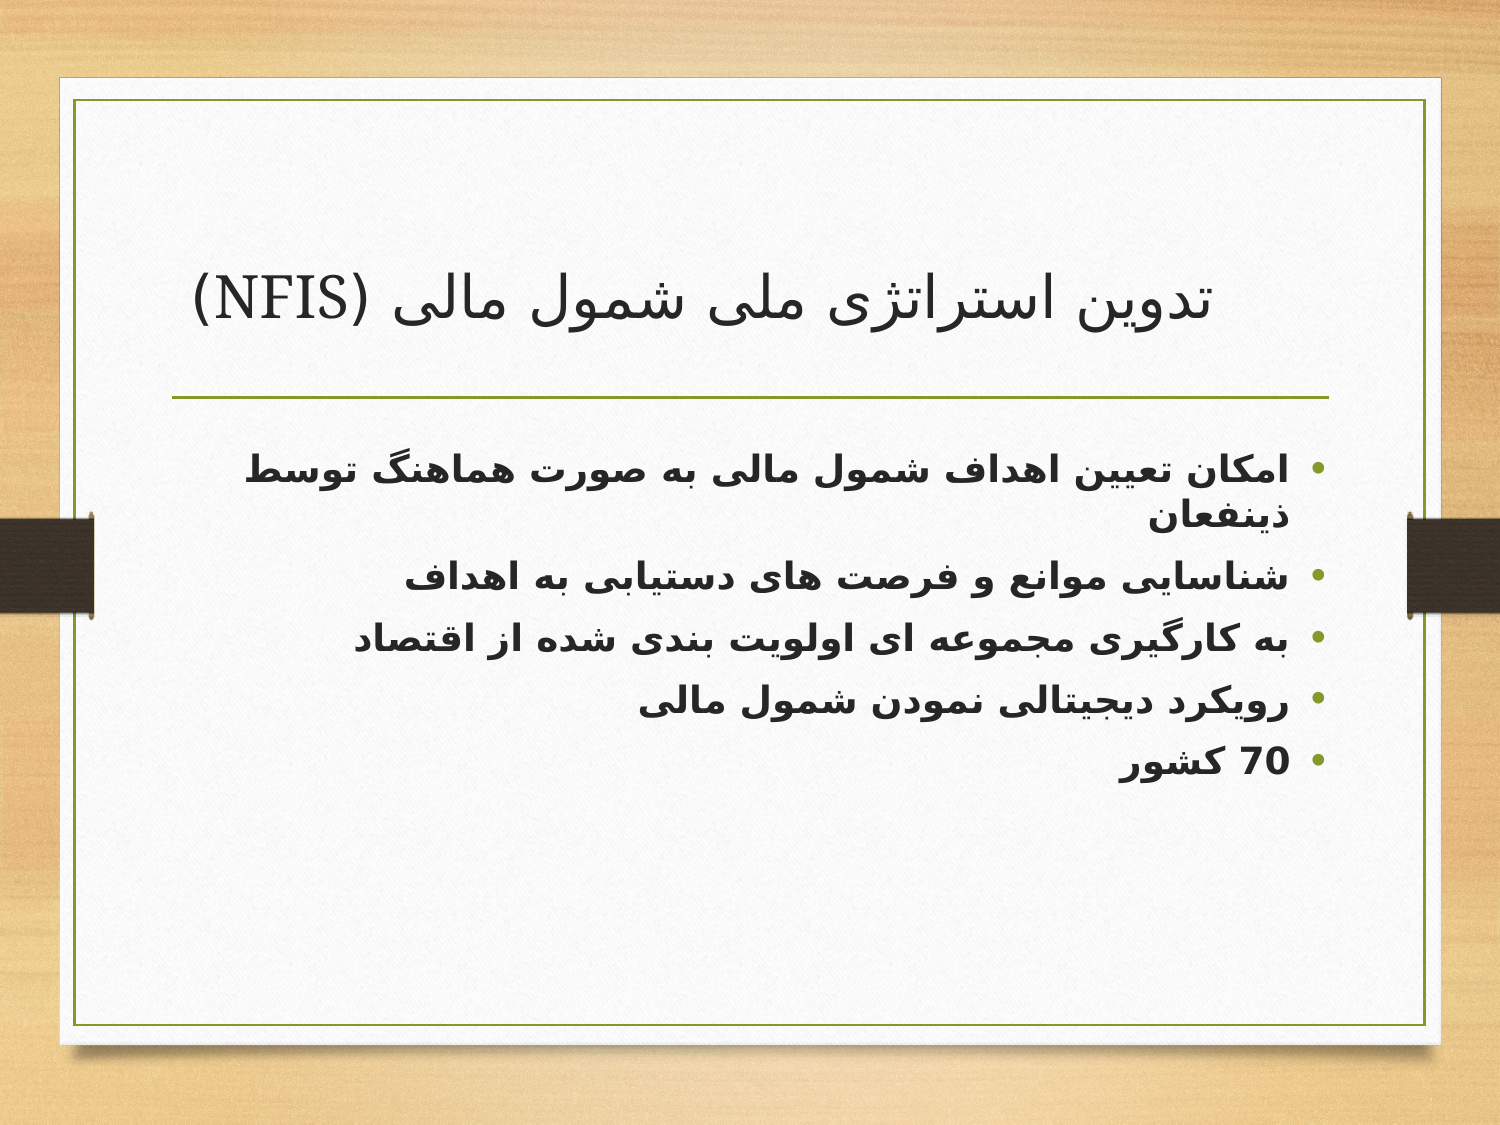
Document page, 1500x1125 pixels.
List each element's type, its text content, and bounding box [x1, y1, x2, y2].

title تدوین استراتژی ملی شمول مالی (NFIS) [112, 249, 1294, 411]
picture [0, 0, 1500, 1125]
list امکان تعیین اهداف شمول مالی به صورت هماهنگ توسط ذینفعان شناسایی موانع و فرصت های دستیابی به اهداف به کارگیری مجموعه ای اولویت بندی شده از اقتصاد رویکرد دیجیتالی نمودن شمول مالی 70 کشور [159, 437, 1341, 768]
